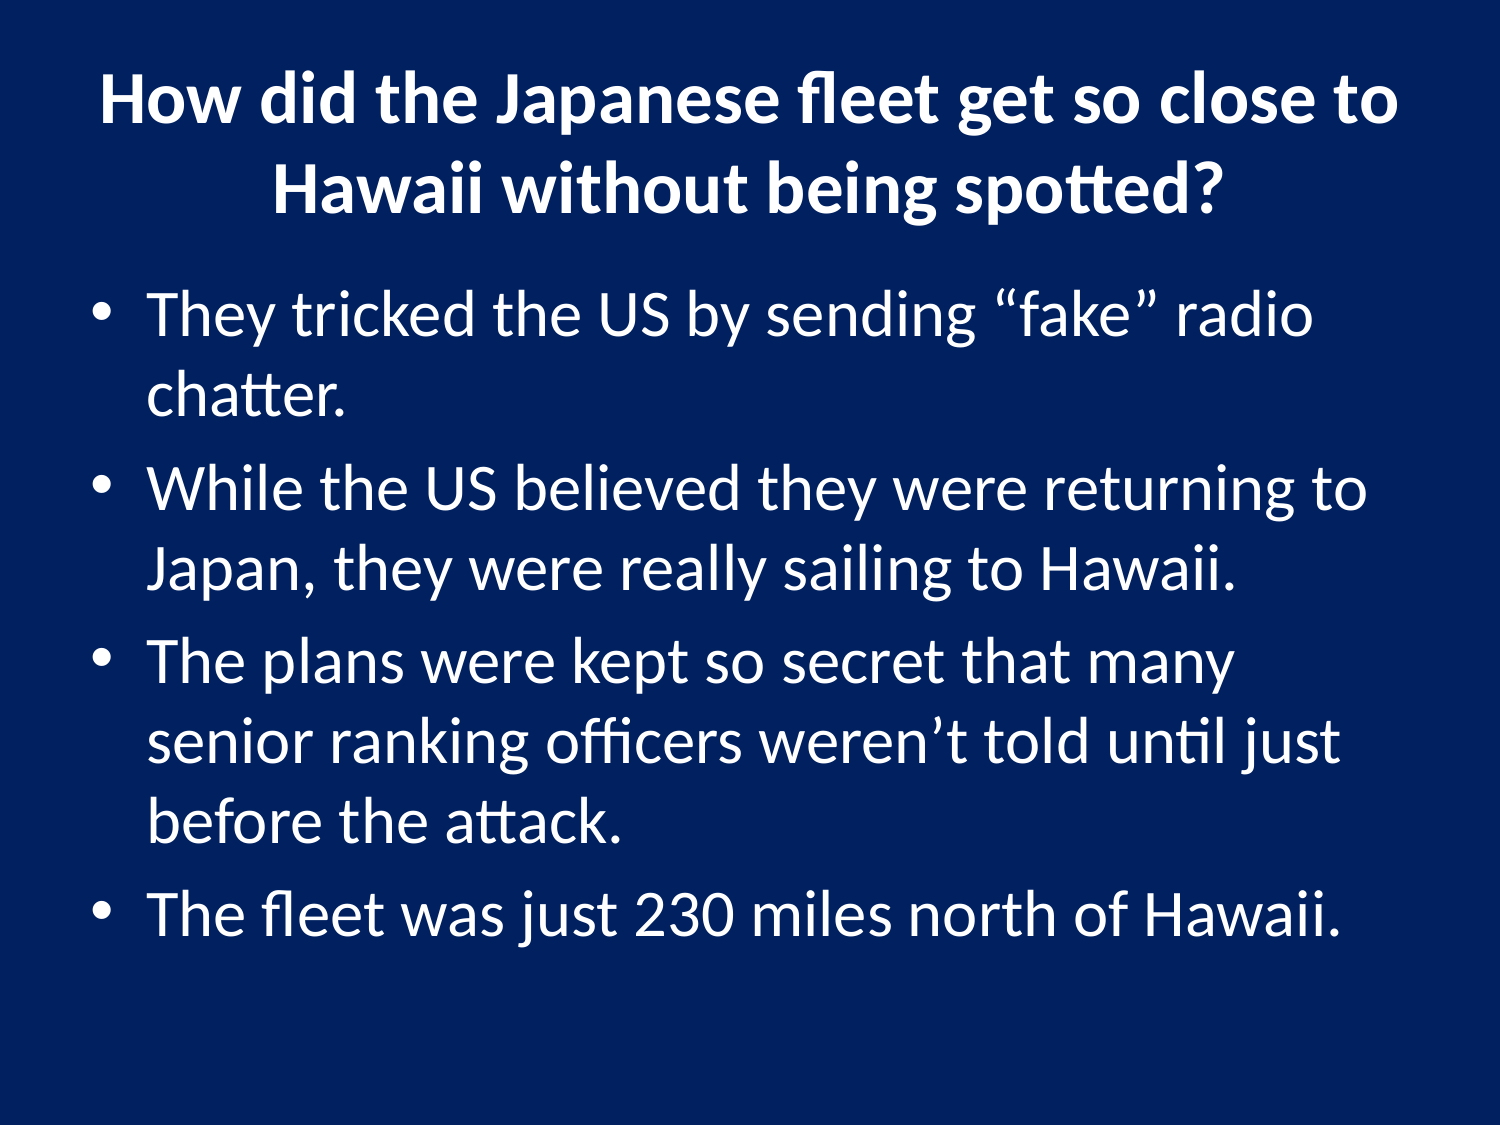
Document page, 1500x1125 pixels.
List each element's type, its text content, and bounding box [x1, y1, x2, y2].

list They tricked the US by sending “fake” radio chatter. While the US believed they were returning to Japan, they were really sailing to Hawaii. The plans were kept so secret that many senior ranking officers weren’t told until just before the attack. The fleet was just 230 miles north of Hawaii. [75, 262, 1425, 1005]
title How did the Japanese fleet get so close to Hawaii without being spotted? [75, 45, 1425, 233]
